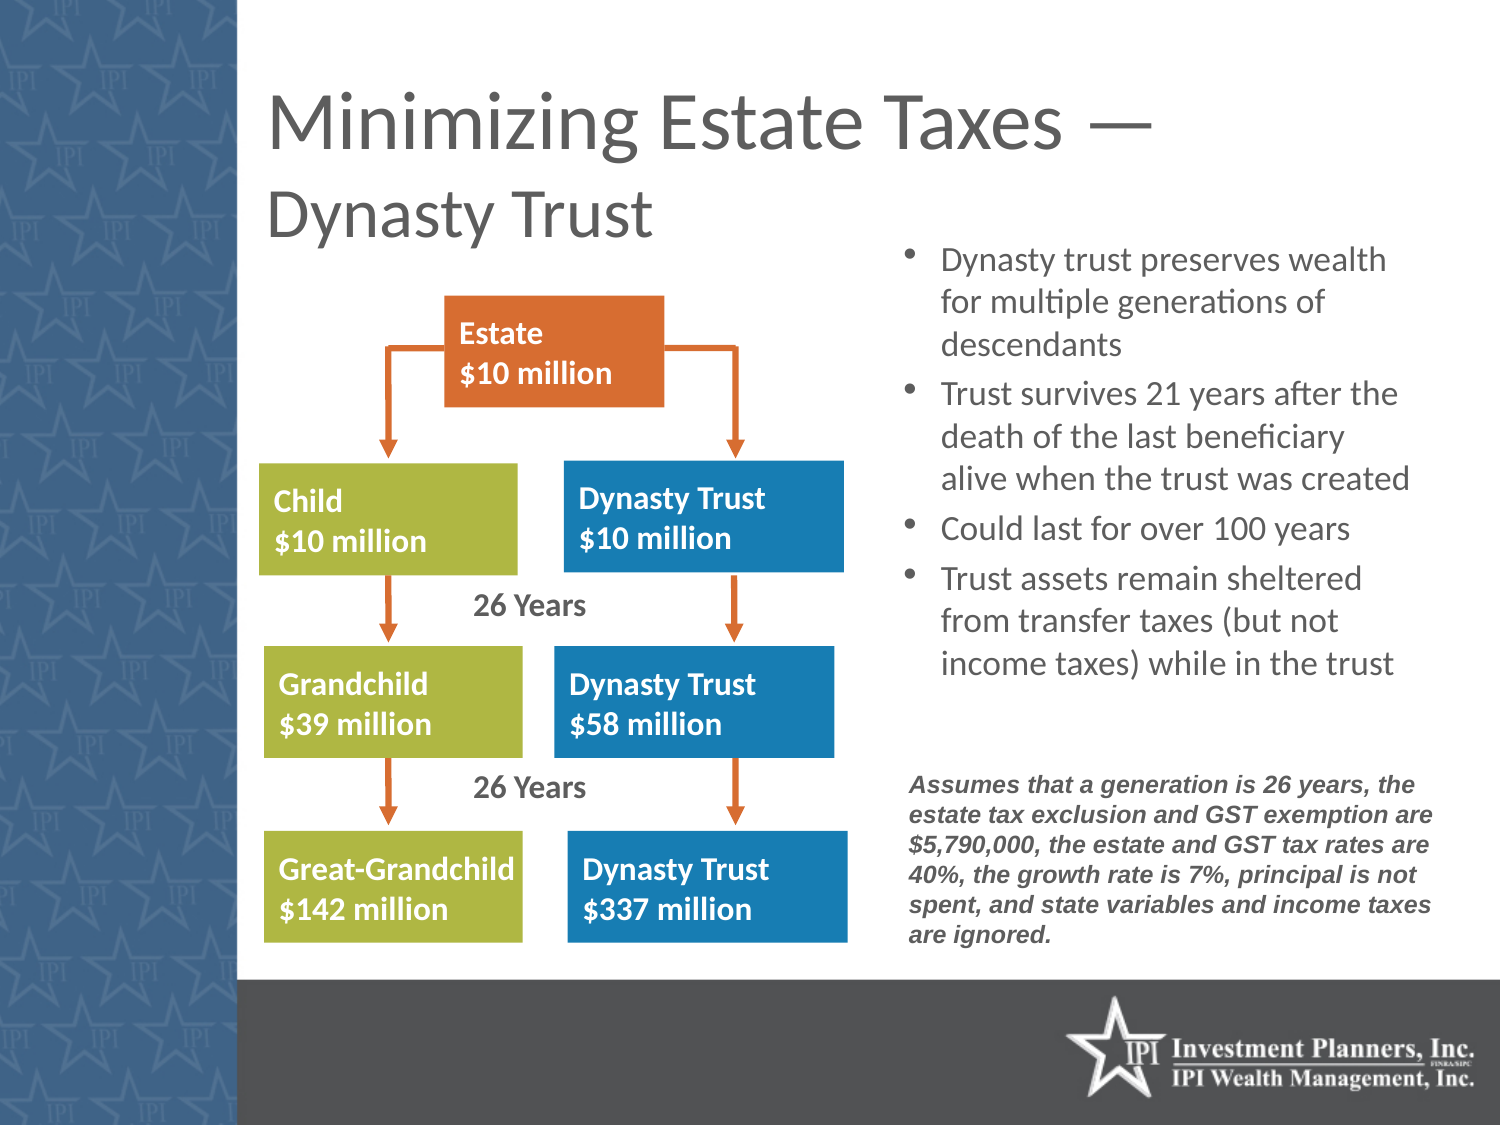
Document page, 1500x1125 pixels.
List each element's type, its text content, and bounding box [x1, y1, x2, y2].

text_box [258, 295, 848, 944]
picture [0, 0, 1500, 1125]
text_box Assumes that a generation is 26 years, the estate tax exclusion and GST exemption are $5,790,000, the estate and GST tax rates are 40%, the growth rate is 7%, principal is not spent, and state variables and income taxes are ignored. [894, 761, 1479, 956]
title Minimizing Estate Taxes — Dynasty Trust [251, 58, 1450, 259]
text_box Dynasty trust preserves wealth for multiple generations of descendants Trust survives 21 years after the death of the last beneficiary alive when the trust was created Could last for over 100 years Trust assets remain sheltered from transfer taxes (but not income taxes) while in the trust [888, 259, 1435, 814]
